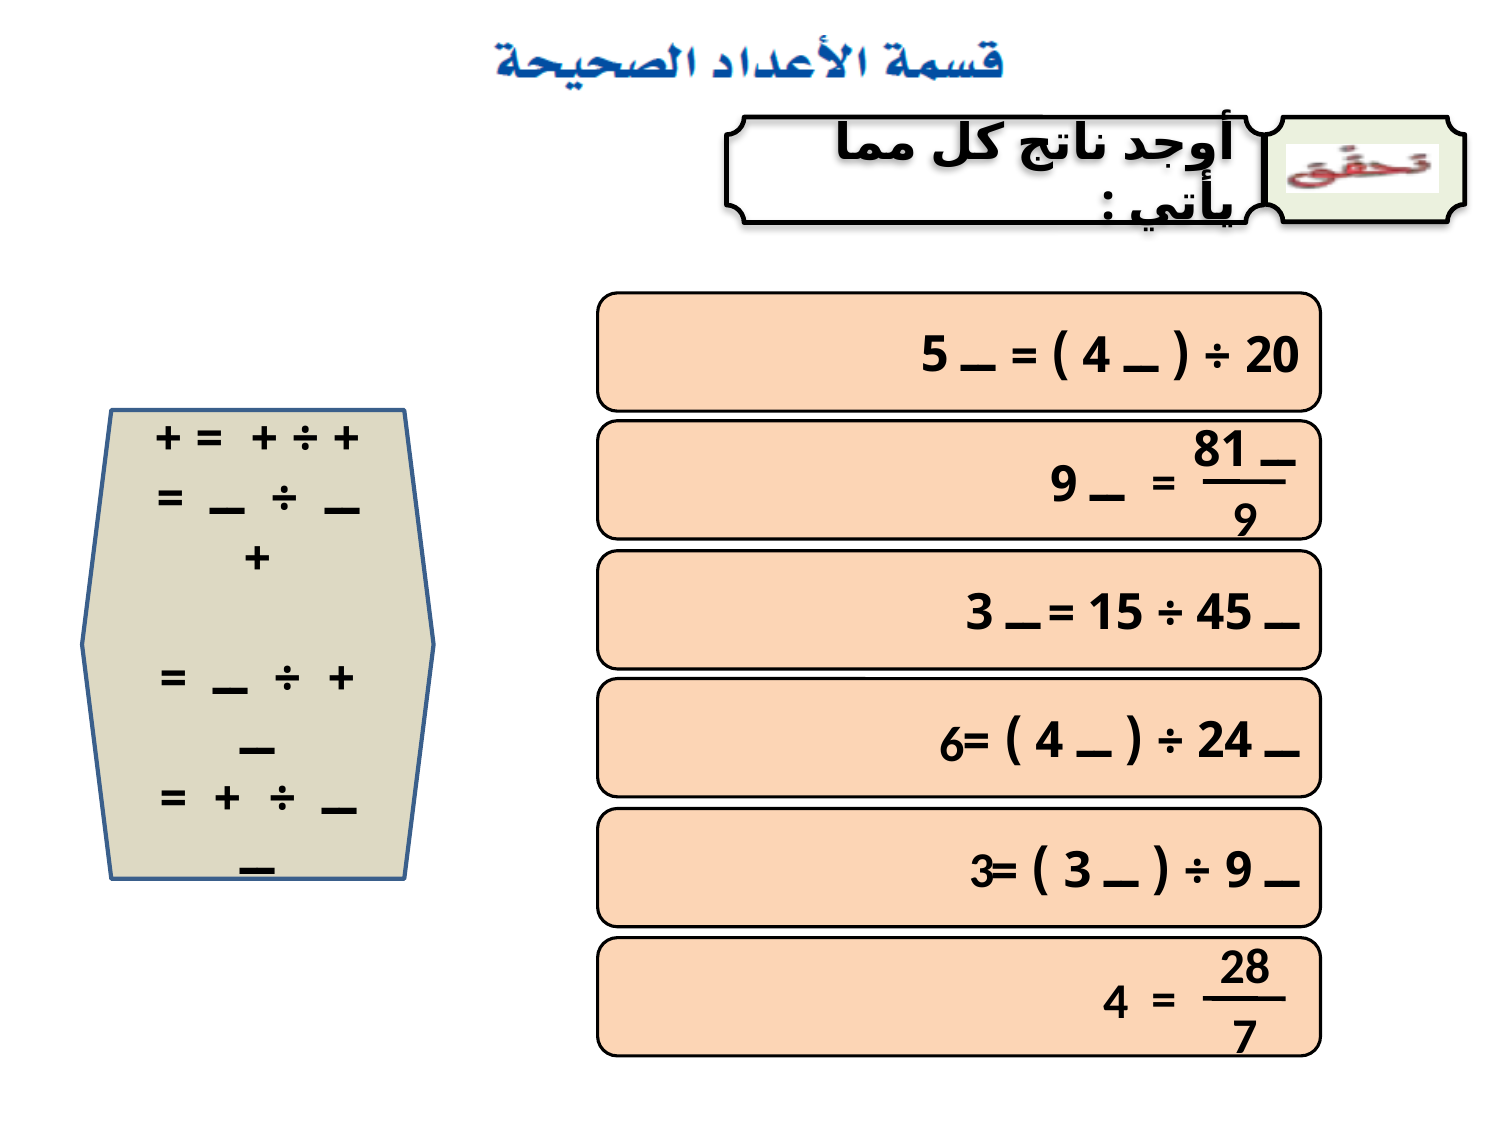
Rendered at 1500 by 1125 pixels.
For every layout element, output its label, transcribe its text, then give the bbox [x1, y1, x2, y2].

text_box 3 [913, 831, 1050, 903]
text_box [597, 410, 1321, 553]
text_box ــ 45 ÷ 15 = [597, 560, 1321, 669]
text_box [597, 927, 1321, 1069]
text_box 20 ÷ ( ــ 4 ) = [597, 292, 1321, 409]
text_box ــ 24 ÷ ( ــ 4 ) = [597, 678, 1321, 797]
picture [492, 34, 1008, 92]
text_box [726, 116, 1466, 223]
text_box ــ 5 [890, 316, 1027, 387]
text_box + ÷ + = + ــ ÷ ــ = + + ÷ ــ = ــ ــ ÷ + = ــ [79, 407, 436, 881]
text_box ــ 9 ÷ ( ــ 3 ) = [597, 808, 1321, 926]
text_box 6 [884, 706, 1020, 777]
text_box ــ 3 [935, 574, 1072, 645]
